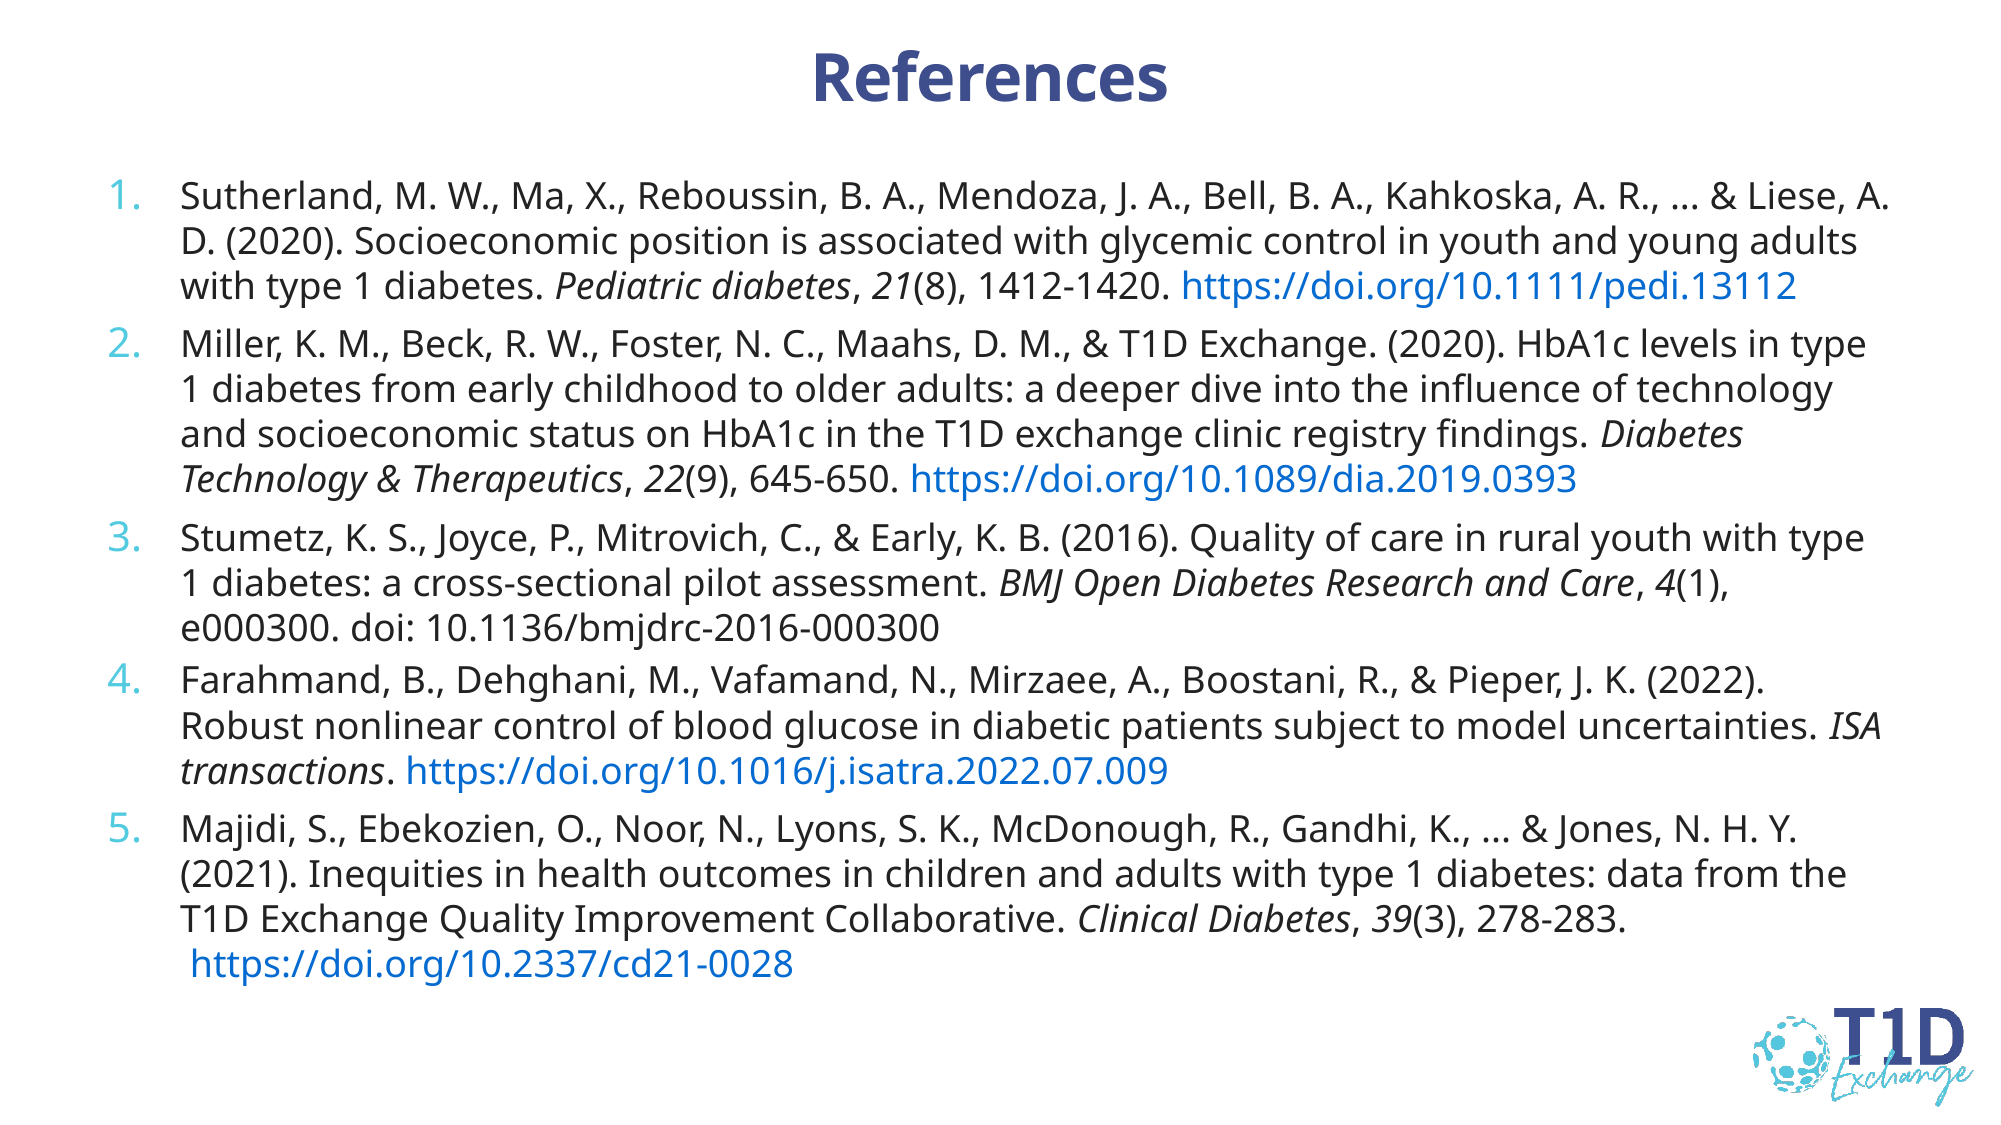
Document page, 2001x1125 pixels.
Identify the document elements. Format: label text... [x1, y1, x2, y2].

picture [1726, 964, 2000, 1125]
text_box Sutherland, M. W., Ma, X., Reboussin, B. A., Mendoza, J. A., Bell, B. A., Kahkoska, A. R., ... & Liese, A. D. (2020). Socioeconomic position is associated with glycemic control in youth and young adults with type 1 diabetes. Pediatric diabetes, 21(8), 1412-1420. https://doi.org/10.1111/pedi.13112 Miller, K. M., Beck, R. W., Foster, N. C., Maahs, D. M., & T1D Exchange. (2020). HbA1c levels in type 1 diabetes from early childhood to older adults: a deeper dive into the influence of technology and socioeconomic status on HbA1c in the T1D exchange clinic registry findings. Diabetes Technology & Therapeutics, 22(9), 645-650. https://doi.org/10.1089/dia.2019.0393 Stumetz, K. S., Joyce, P., Mitrovich, C., & Early, K. B. (2016). Quality of care in rural youth with type 1 diabetes: a cross-sectional pilot assessment. BMJ Open Diabetes Research and Care, 4(1), e000300. doi: 10.1136/bmjdrc-2016-000300 Farahmand, B., Dehghani, M., Vafamand, N., Mirzaee, A., Boostani, R., & Pieper, J. K. (2022). Robust nonlinear control of blood glucose in diabetic patients subject to model uncertainties. ISA transactions. https://doi.org/10.1016/j.isatra.2022.07.009 Majidi, S., Ebekozien, O., Noor, N., Lyons, S. K., McDonough, R., Gandhi, K., ... & Jones, N. H. Y. (2021). Inequities in health outcomes in children and adults with type 1 diabetes: data from the T1D Exchange Quality Improvement Collaborative. Clinical Diabetes, 39(3), 278-283. https://doi.org/10.2337/cd21-0028 [99, 164, 1900, 1027]
title References [89, 36, 1891, 113]
